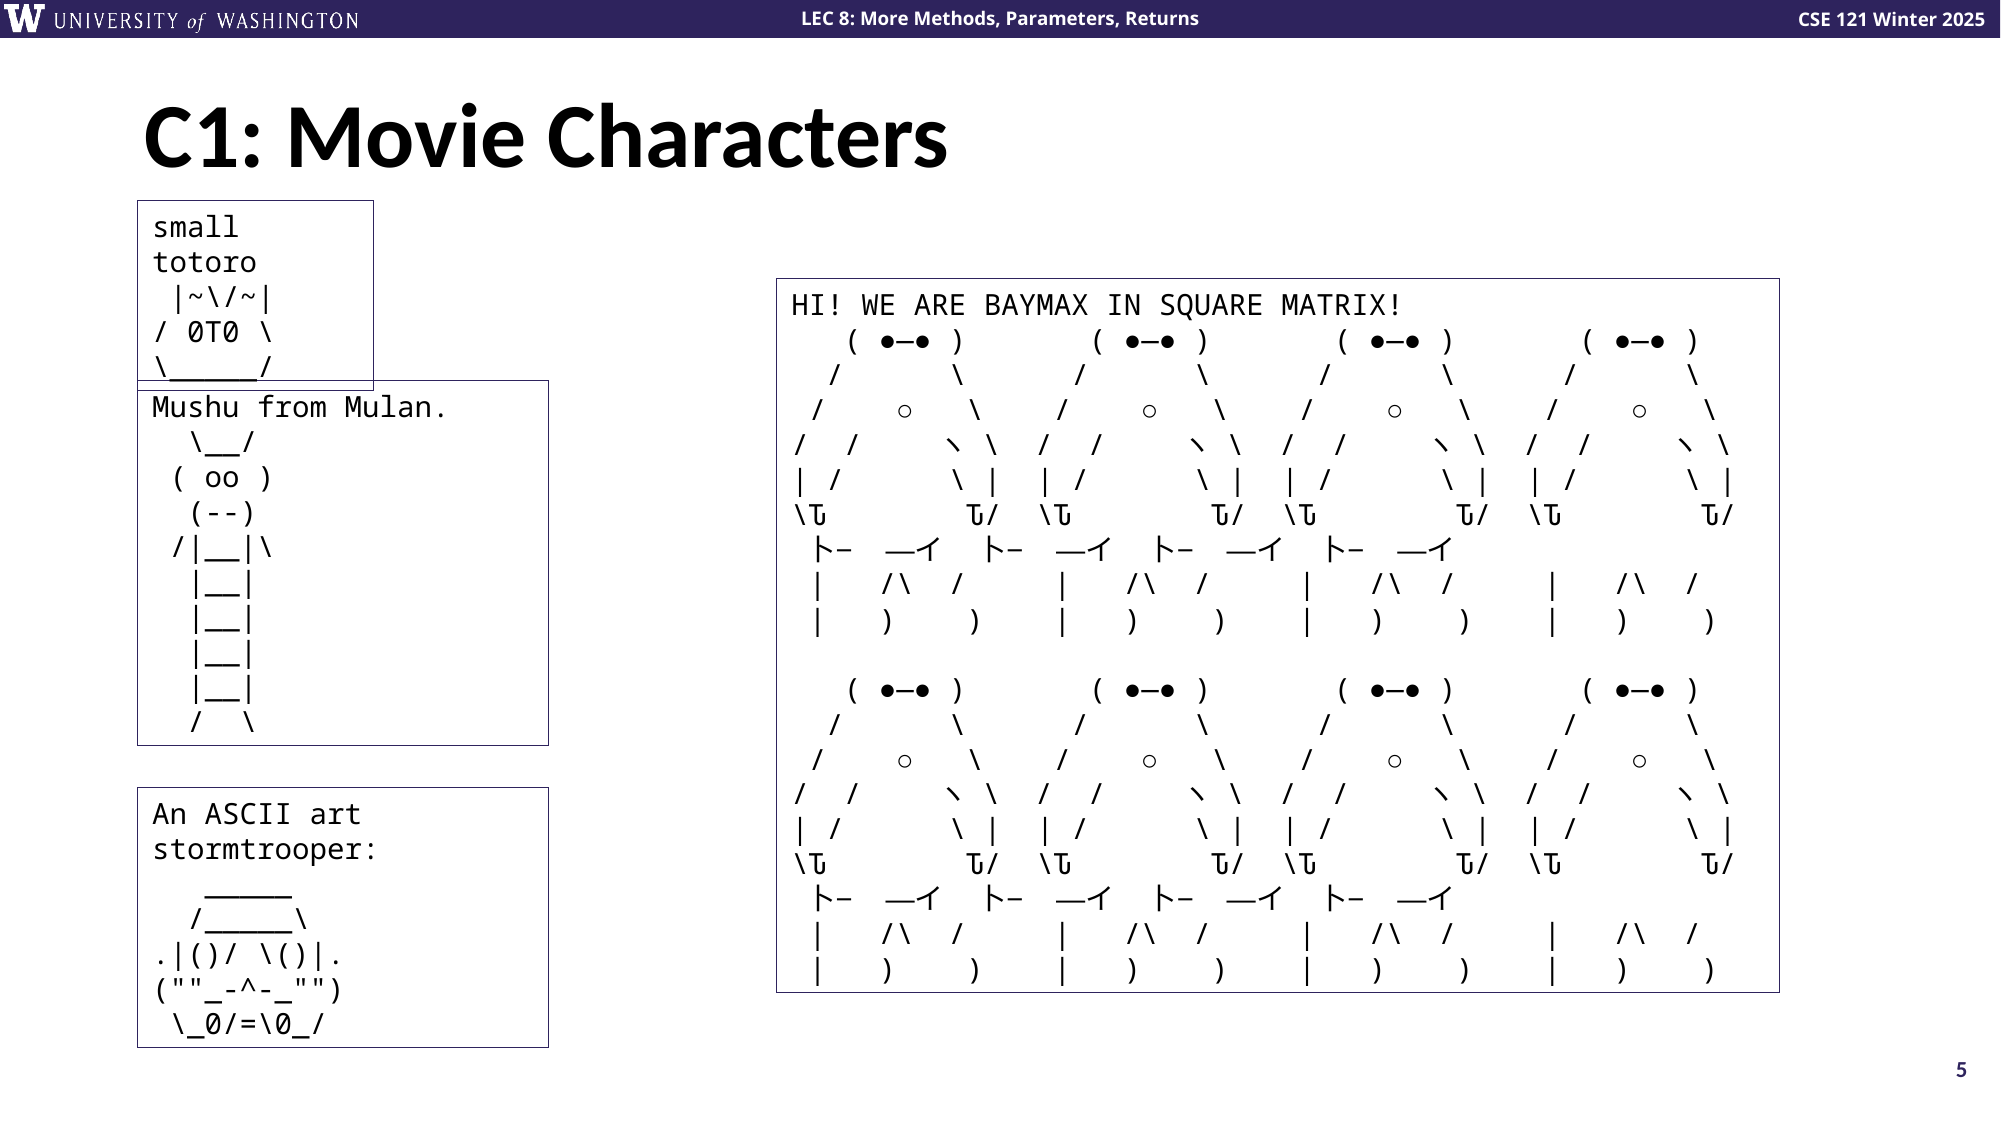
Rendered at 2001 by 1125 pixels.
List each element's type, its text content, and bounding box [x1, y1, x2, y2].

text_box HI! WE ARE BAYMAX IN SQUARE MATRIX! ( ●—● ) ( ●—● ) ( ●—● ) ( ●—● ) / \ / \ / \ / \ / ○ \ / ○ \ / ○ \ / ○ \ / / ヽ \ / / ヽ \ / / ヽ \ / / ヽ \ | / \ | | / \ | | / \ | | / \ | \Ԏ Ԏ/ \Ԏ Ԏ/ \Ԏ Ԏ/ \Ԏ Ԏ/ 卜− ―イ 卜− ―イ 卜− ―イ 卜− ―イ | /\ / | /\ / | /\ / | /\ / | ) ) | ) ) | ) ) | ) ) ( ●—● ) ( ●—● ) ( ●—● ) ( ●—● ) / \ / \ / \ / \ / ○ \ / ○ \ / ○ \ / ○ \ / / ヽ \ / / ヽ \ / / ヽ \ / / ヽ \ | / \ | | / \ | | / \ | | / \ | \Ԏ Ԏ/ \Ԏ Ԏ/ \Ԏ Ԏ/ \Ԏ Ԏ/ 卜− ―イ 卜− ―イ 卜− ―イ 卜− ―イ | /\ / | /\ / | /\ / | /\ / | ) ) | ) ) | ) ) | ) ) [776, 278, 1780, 993]
slide_number 5 [1934, 1047, 1975, 1090]
title C1: Movie Characters [137, 74, 1863, 200]
text_box small totoro |~\/~| / 0T0 \ \_____/ [137, 200, 374, 391]
picture [4, 4, 358, 33]
text_box An ASCII art stormtrooper: _____ /_____\ .|()/ \()|. (""_-^-_"") \_0/=\0_/ [137, 787, 549, 1048]
text_box Mushu from Mulan. \__/ ( oo ) (--) /|__|\ |__| |__| |__| |__| / \ [137, 380, 549, 746]
